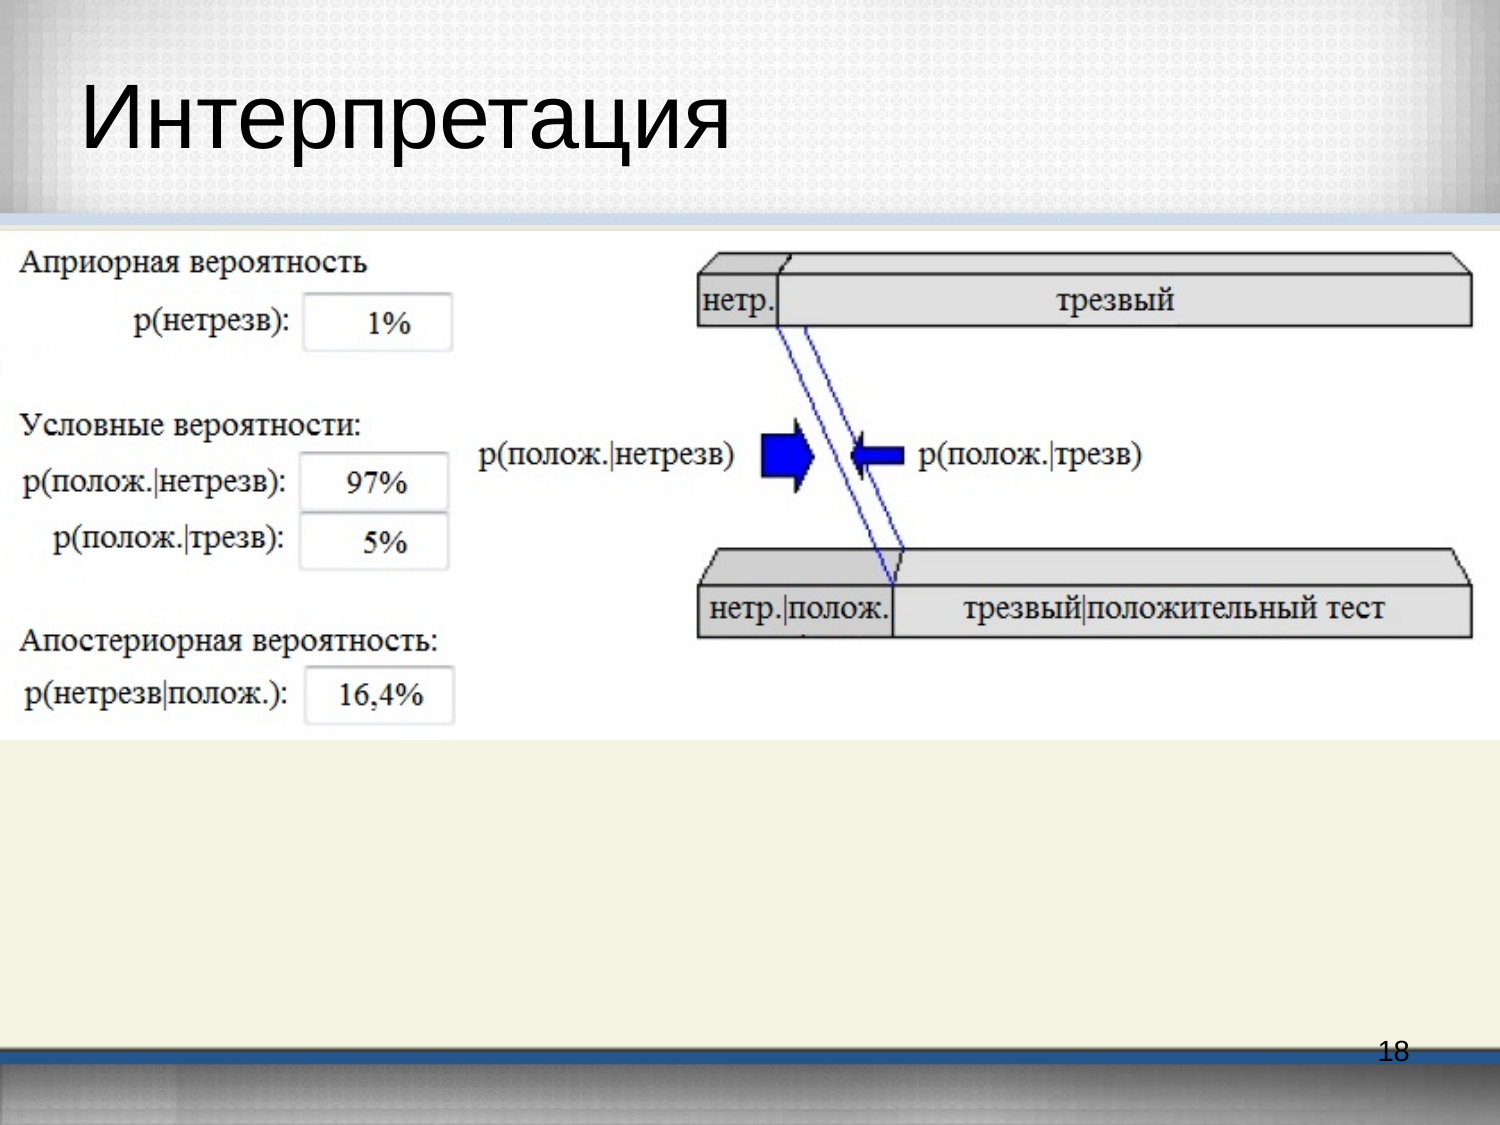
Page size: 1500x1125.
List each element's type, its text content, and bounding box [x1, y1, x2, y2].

picture [0, 0, 1500, 1125]
title Интерпретация [64, 31, 1415, 192]
slide_number 18 [1074, 1024, 1425, 1103]
